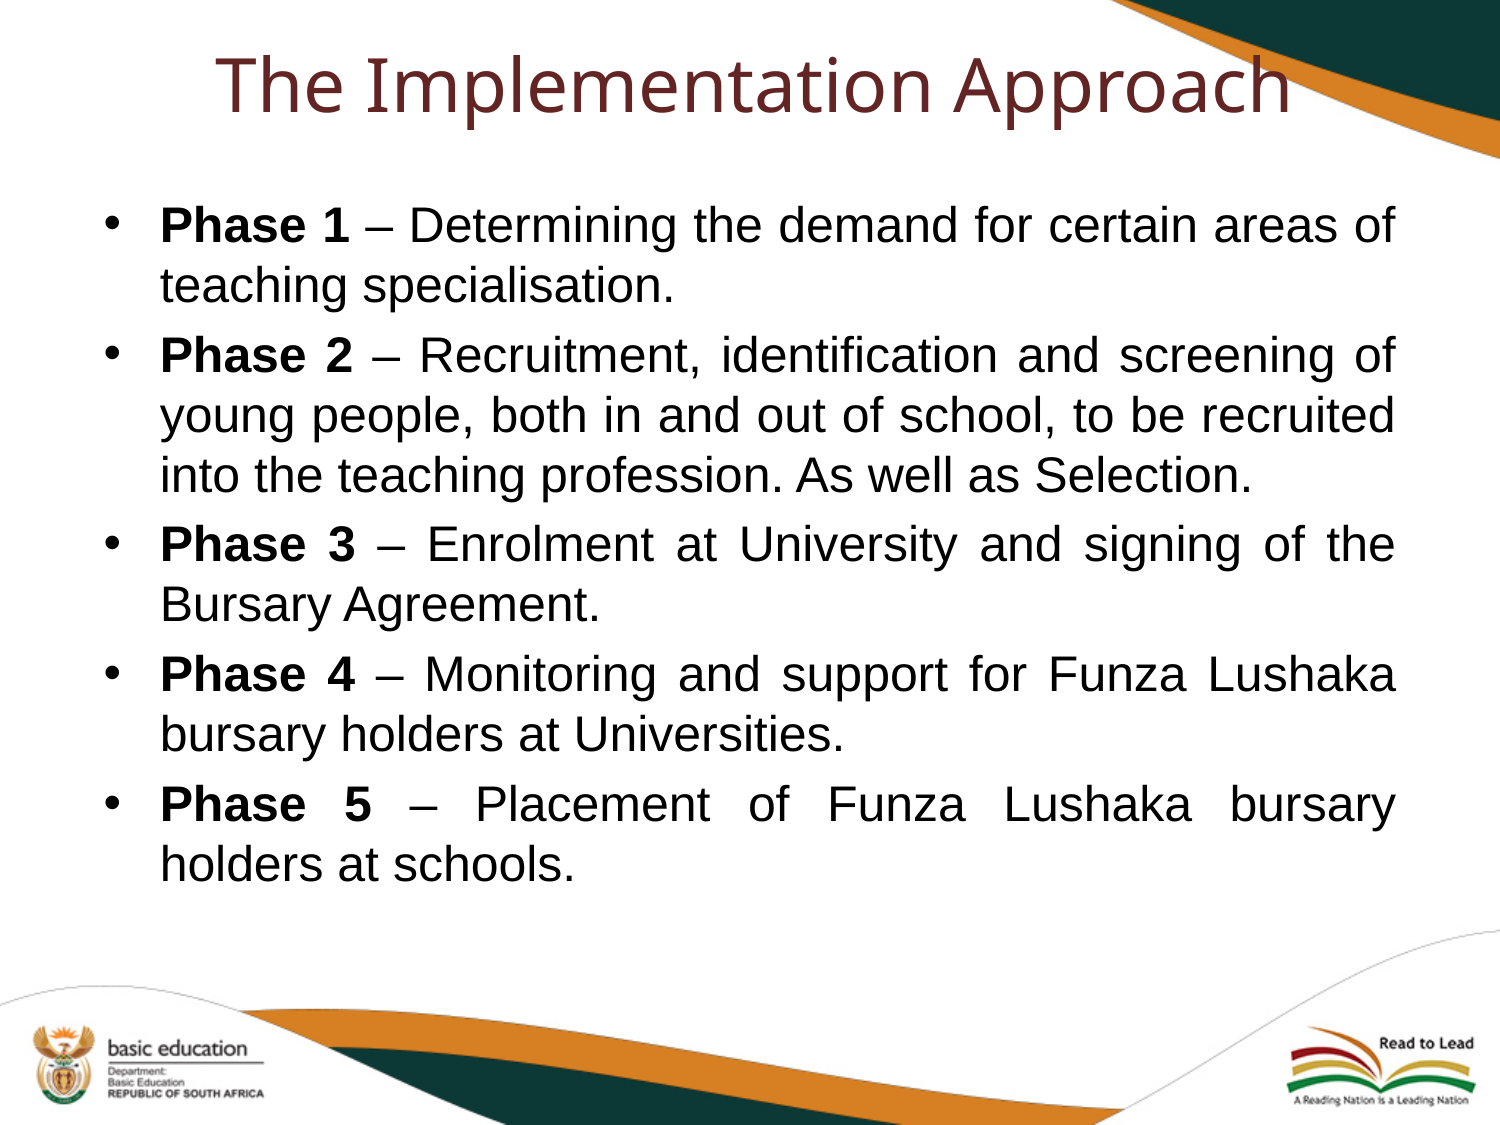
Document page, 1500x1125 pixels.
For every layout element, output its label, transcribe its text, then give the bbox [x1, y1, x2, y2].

picture [0, 0, 1500, 1125]
list Phase 1 – Determining the demand for certain areas of teaching specialisation. Phase 2 – Recruitment, identification and screening of young people, both in and out of school, to be recruited into the teaching profession. As well as Selection. Phase 3 – Enrolment at University and signing of the Bursary Agreement. Phase 4 – Monitoring and support for Funza Lushaka bursary holders at Universities. Phase 5 – Placement of Funza Lushaka bursary holders at schools. [88, 184, 1412, 905]
title The Implementation Approach [75, 30, 1436, 135]
